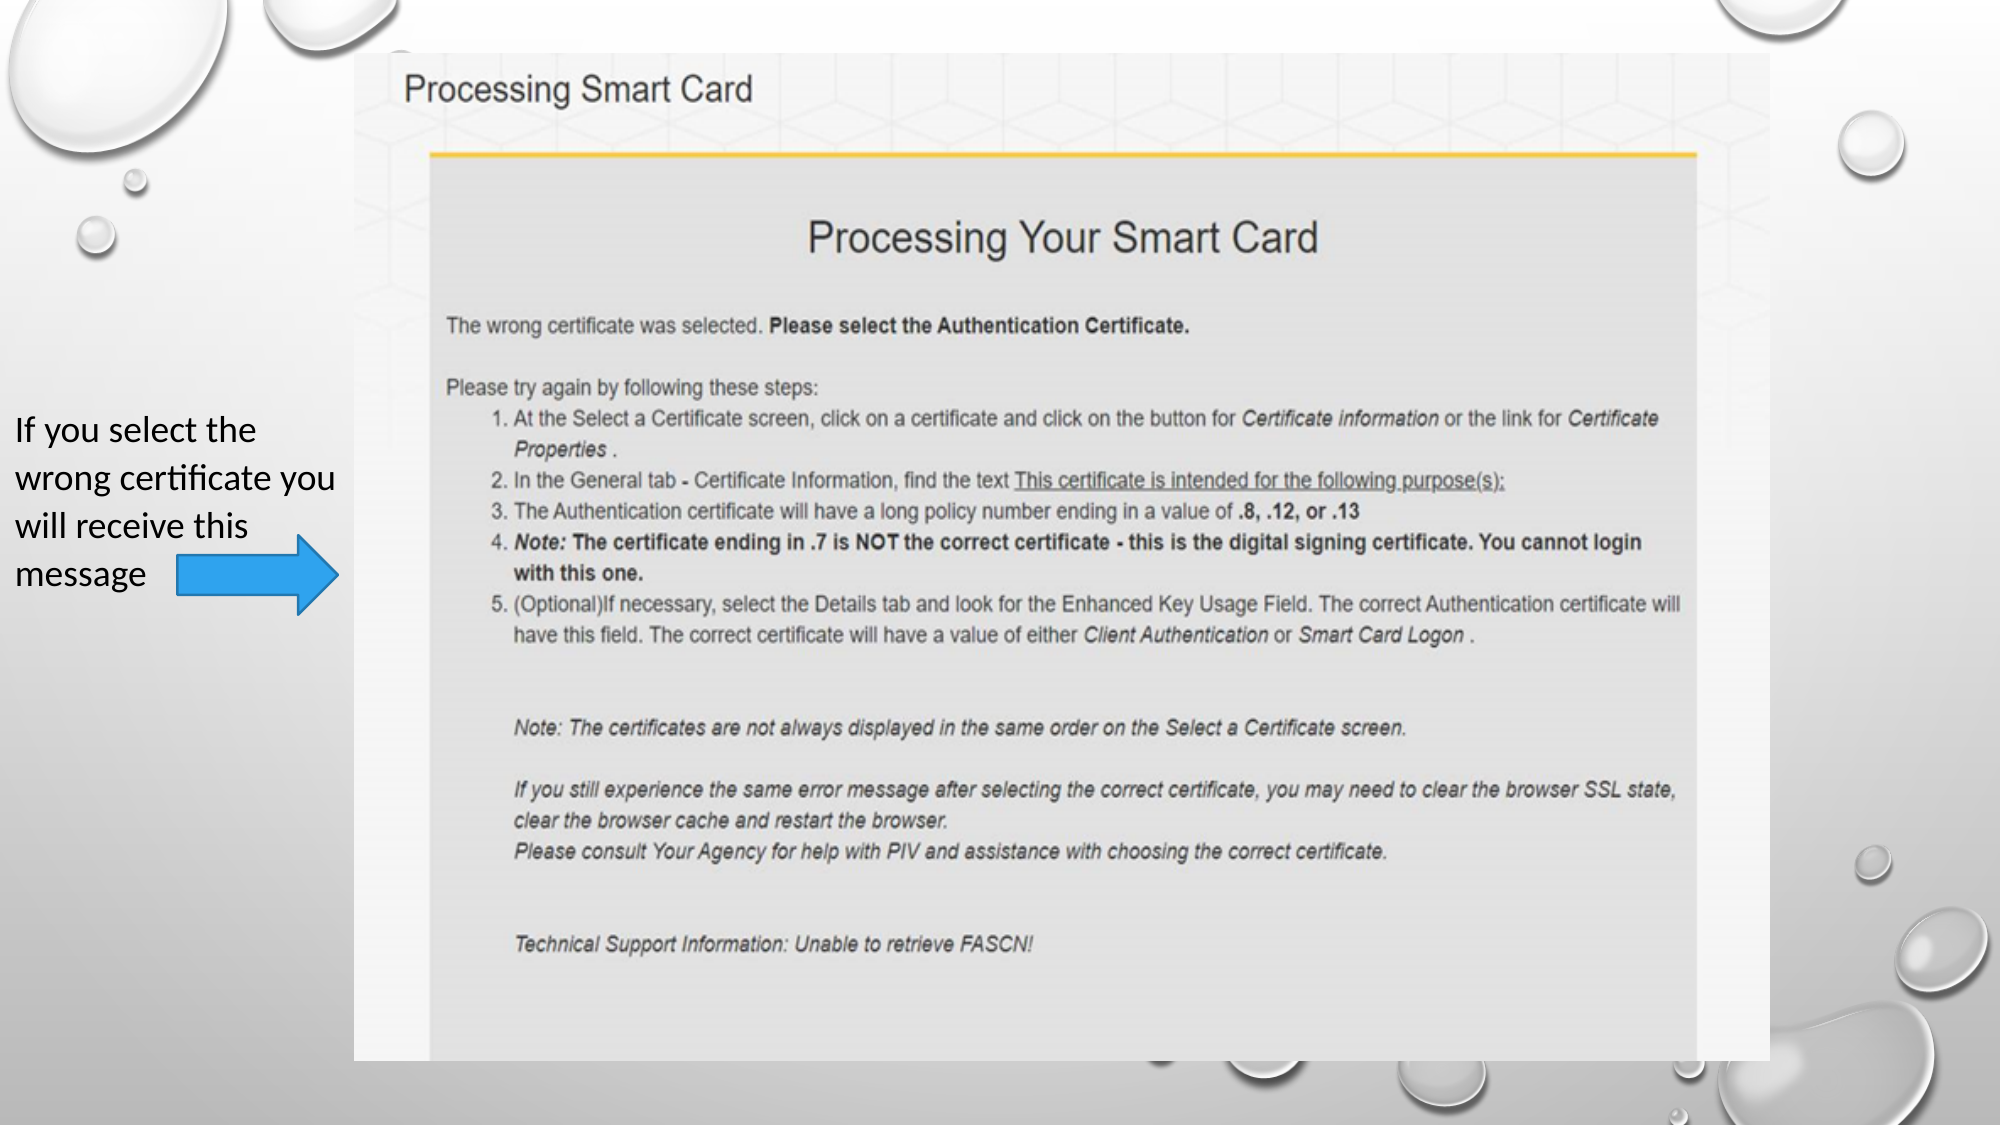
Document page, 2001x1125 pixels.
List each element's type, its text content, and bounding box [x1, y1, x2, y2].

picture [0, 0, 2000, 1125]
text_box [176, 534, 339, 616]
text_box If you select the wrong certificate you will receive this message [0, 394, 349, 602]
